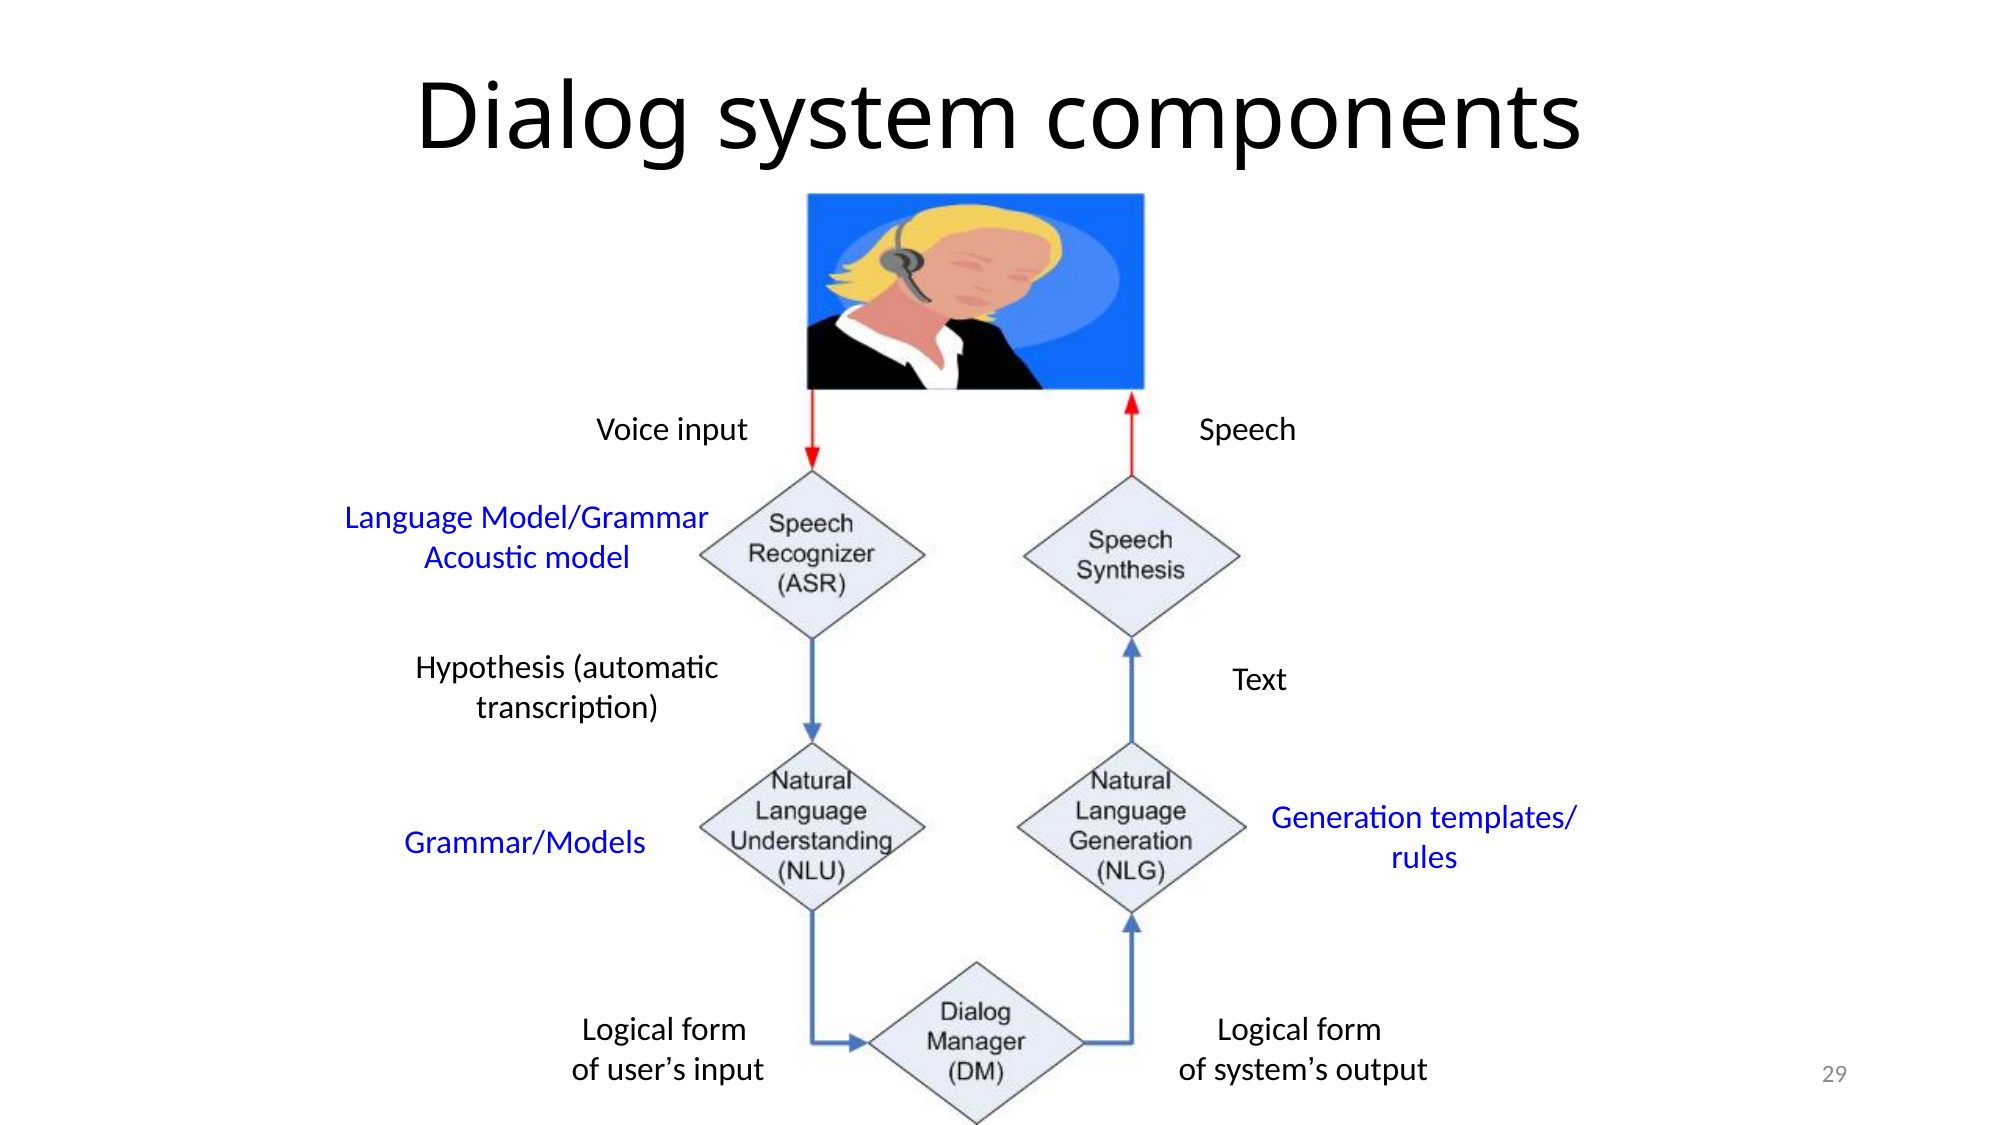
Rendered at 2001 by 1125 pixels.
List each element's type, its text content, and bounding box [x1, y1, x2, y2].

text_box Logical form of system’s output [1247, 999, 1444, 1095]
title Dialog system components [324, 24, 1675, 213]
text_box Speech [1247, 399, 1312, 455]
text_box Language Model/Grammar Acoustic model [329, 487, 699, 582]
slide_number 29 [1412, 1042, 1863, 1103]
text_box Logical form of user’s input [556, 999, 699, 1095]
text_box Generation templates/ rules [1256, 787, 1593, 882]
text_box Voice input [581, 399, 699, 455]
text_box Text [1247, 649, 1303, 705]
picture [699, 193, 1247, 1125]
text_box Grammar/Models [389, 812, 662, 868]
text_box Hypothesis (automatic transcription) [400, 637, 699, 732]
